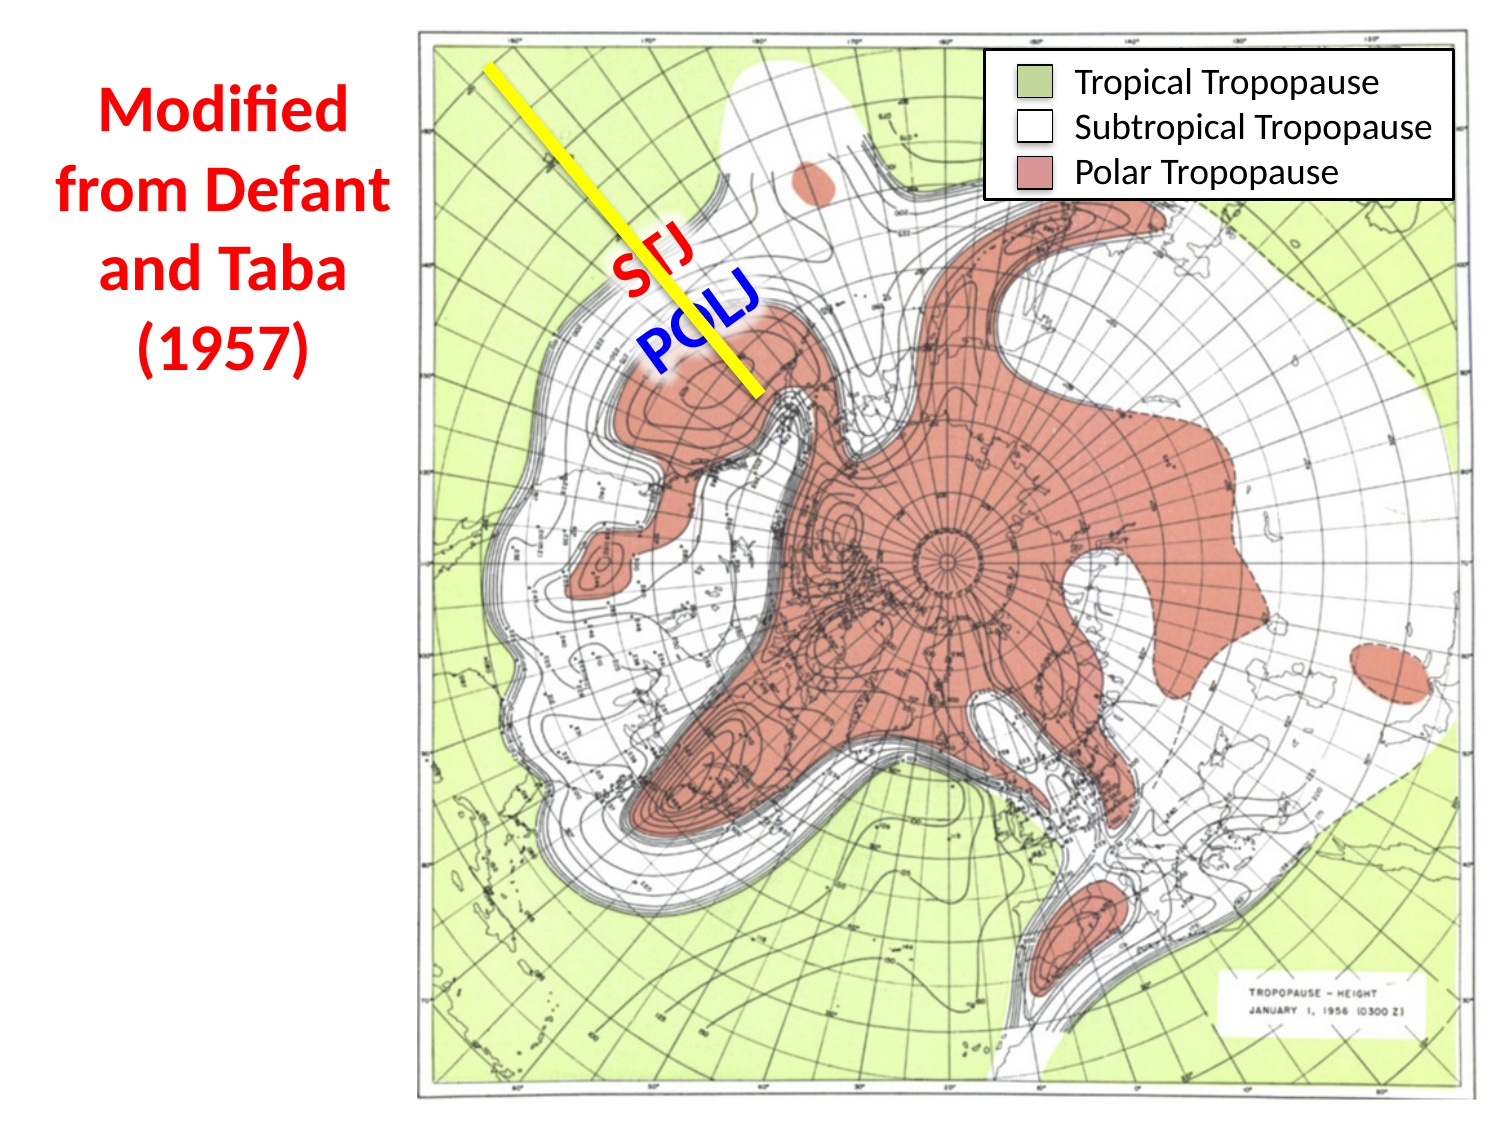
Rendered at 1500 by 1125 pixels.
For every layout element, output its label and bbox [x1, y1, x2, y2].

text_box [486, 64, 762, 396]
list [0, 25, 1500, 1101]
